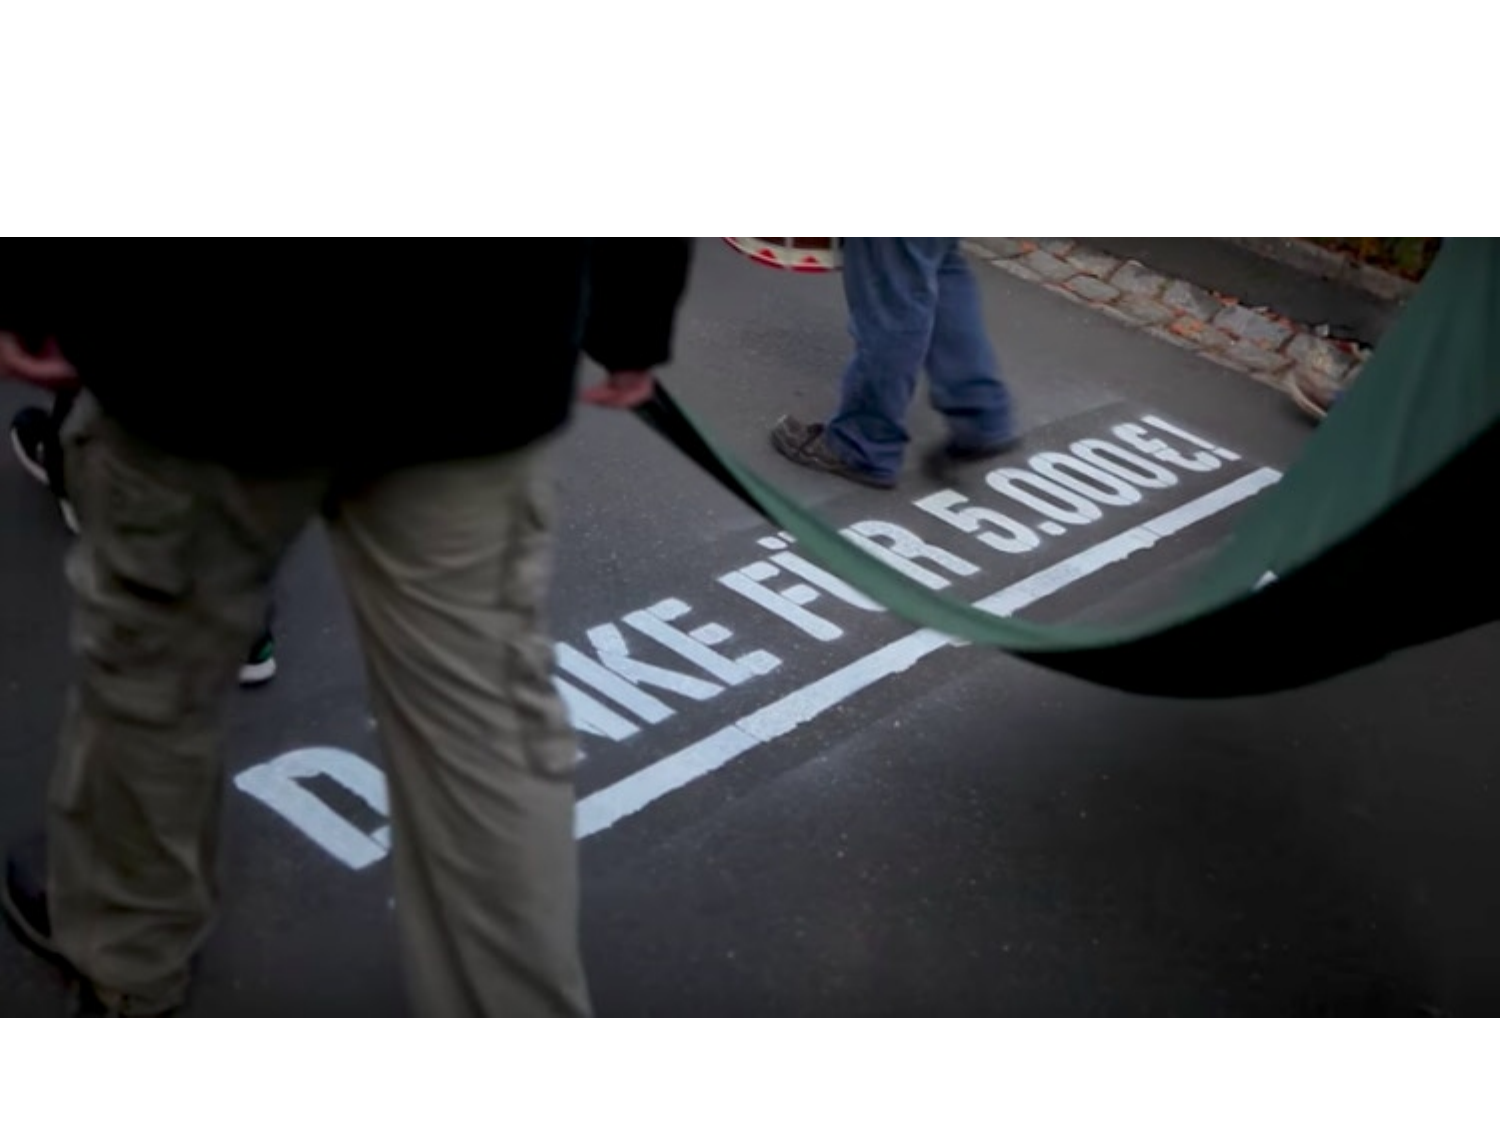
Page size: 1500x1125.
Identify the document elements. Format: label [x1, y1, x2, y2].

picture [0, 237, 1500, 1018]
